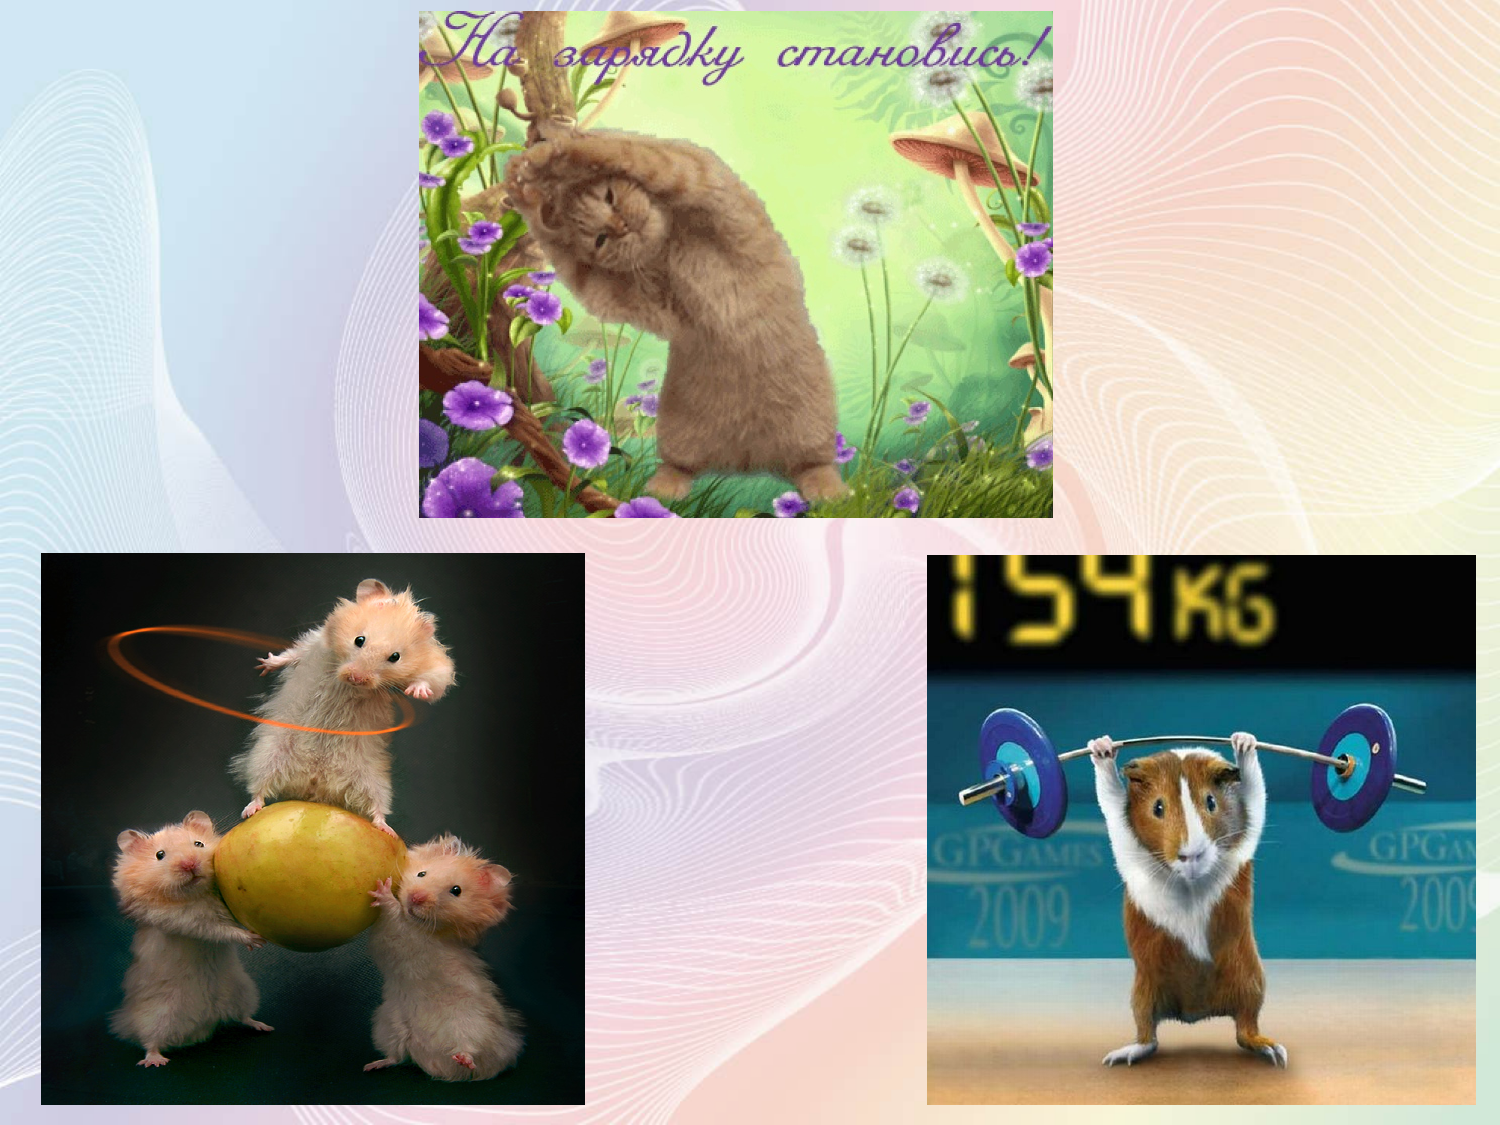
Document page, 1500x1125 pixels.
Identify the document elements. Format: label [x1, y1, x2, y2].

picture [0, 0, 1500, 1125]
list [41, 552, 585, 1105]
